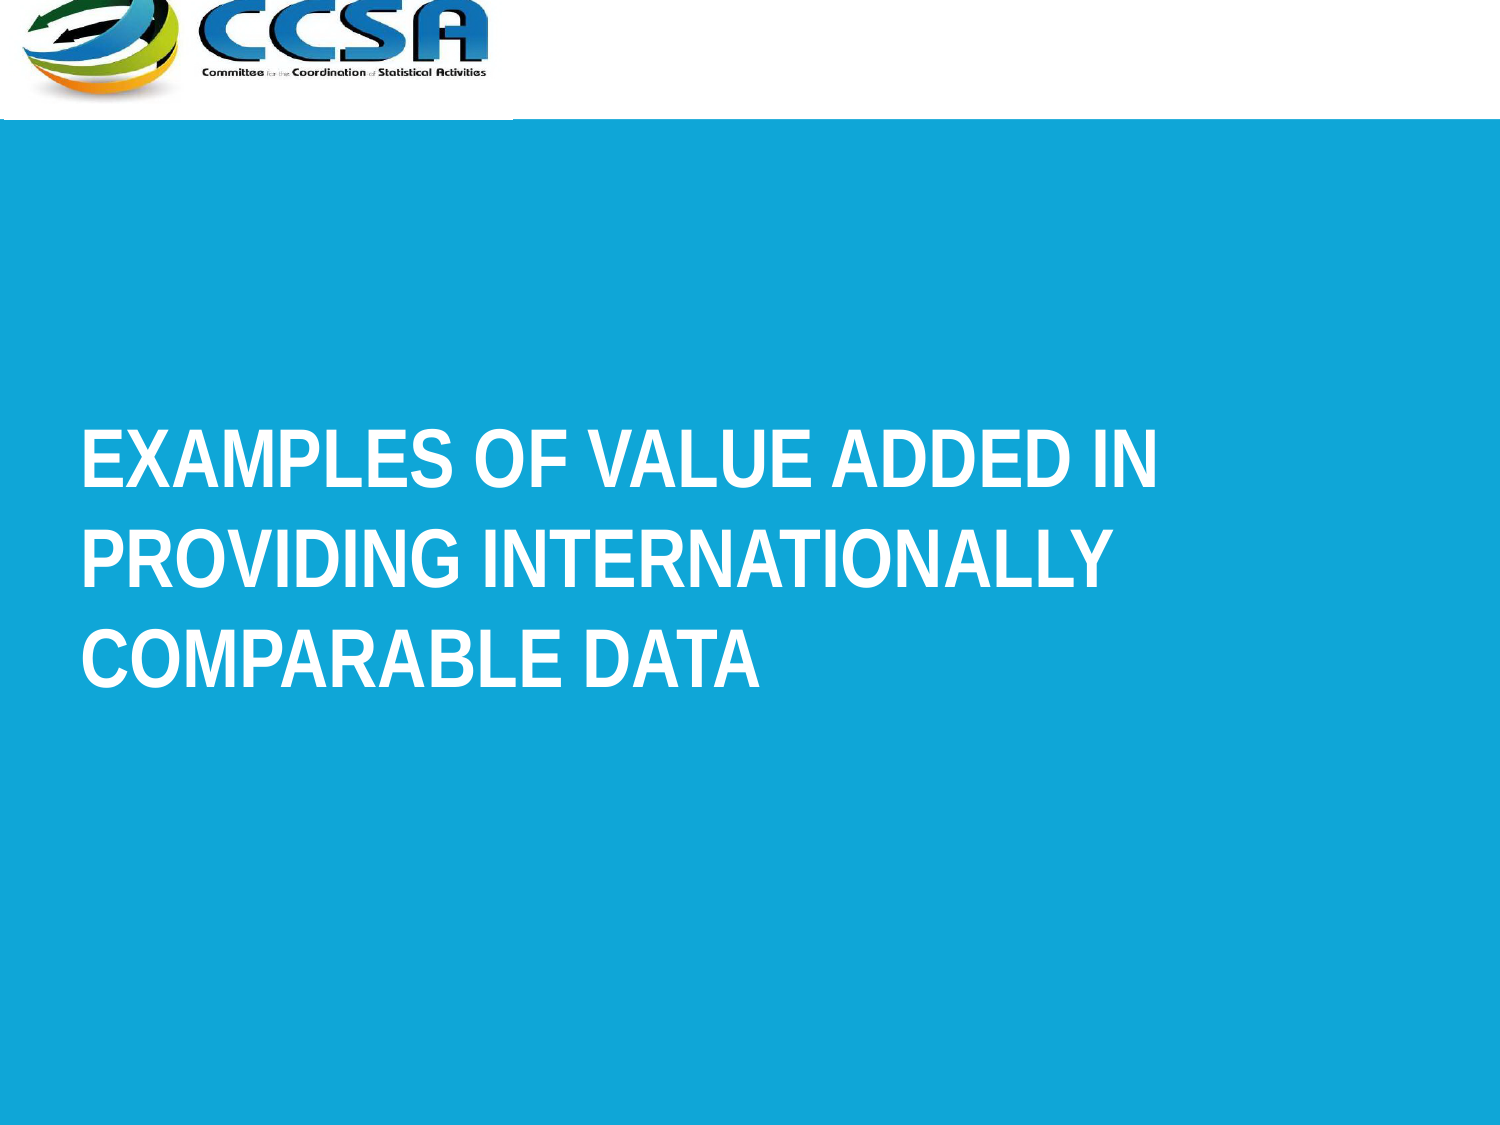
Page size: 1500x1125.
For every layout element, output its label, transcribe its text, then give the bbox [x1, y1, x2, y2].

picture [187, 630, 234, 686]
picture [481, 630, 515, 686]
picture [634, 630, 677, 686]
picture [380, 630, 423, 686]
picture [432, 630, 473, 686]
picture [333, 630, 374, 686]
picture [244, 630, 282, 686]
picture [132, 629, 179, 687]
picture [715, 630, 758, 686]
picture [282, 630, 325, 686]
picture [587, 630, 628, 686]
picture [677, 630, 717, 686]
picture [83, 629, 126, 687]
picture [523, 630, 560, 686]
title Examples of value added in providing Internationally comparable data [64, 396, 1471, 621]
picture [4, 0, 513, 119]
